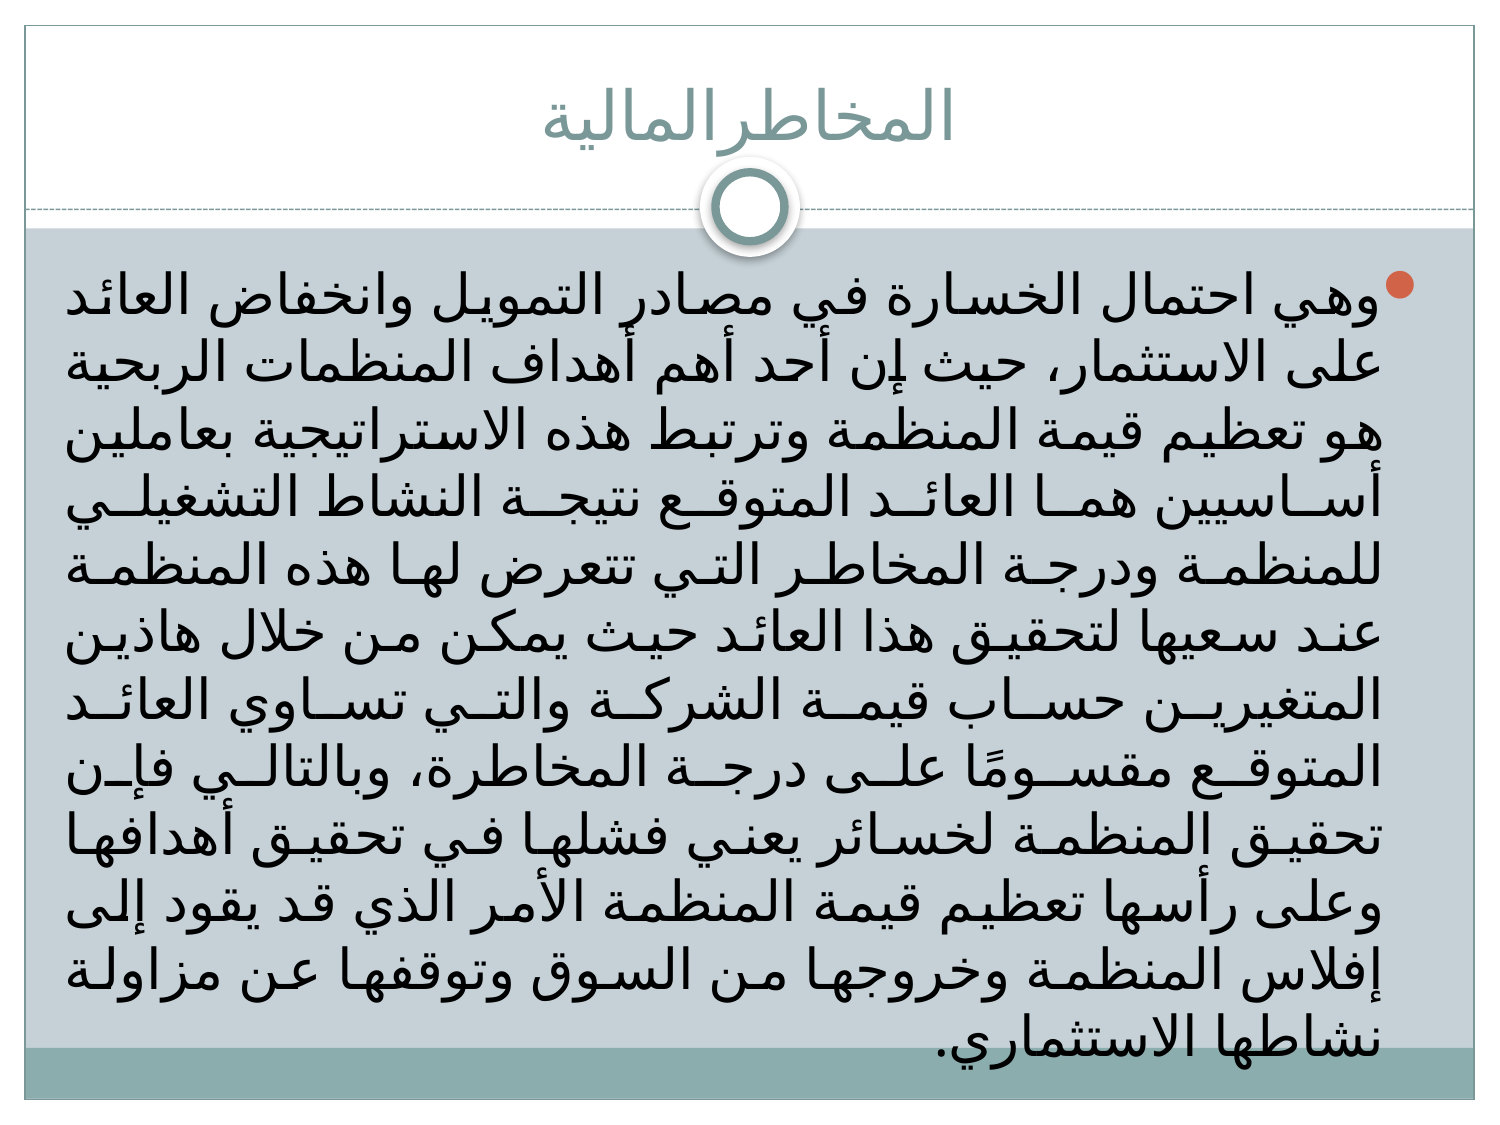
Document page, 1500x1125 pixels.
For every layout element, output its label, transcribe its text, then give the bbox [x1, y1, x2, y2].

list وهي احتمال الخسارة في مصادر التمويل وانخفاض العائد على الاستثمار، حيث إن أحد أهم أهداف المنظمات الربحية هو تعظيم قيمة المنظمة وترتبط هذه الاستراتيجية بعاملين أساسيين هما العائد المتوقع نتيجة النشاط التشغيلي للمنظمة ودرجة المخاطر التي تتعرض لها هذه المنظمة عند سعيها لتحقيق هذا العائد حيث يمكن من خلال هاذين المتغيرين حساب قيمة الشركة والتي تساوي العائد المتوقع مقسومًا على درجة المخاطرة، وبالتالي فإن تحقيق المنظمة لخسائر يعني فشلها في تحقيق أهدافها وعلى رأسها تعظيم قيمة المنظمة الأمر الذي قد يقود إلى إفلاس المنظمة وخروجها من السوق وتوقفها عن مزاولة نشاطها الاستثماري. [49, 250, 1445, 1001]
title المخاطرالمالية [49, 37, 1450, 162]
